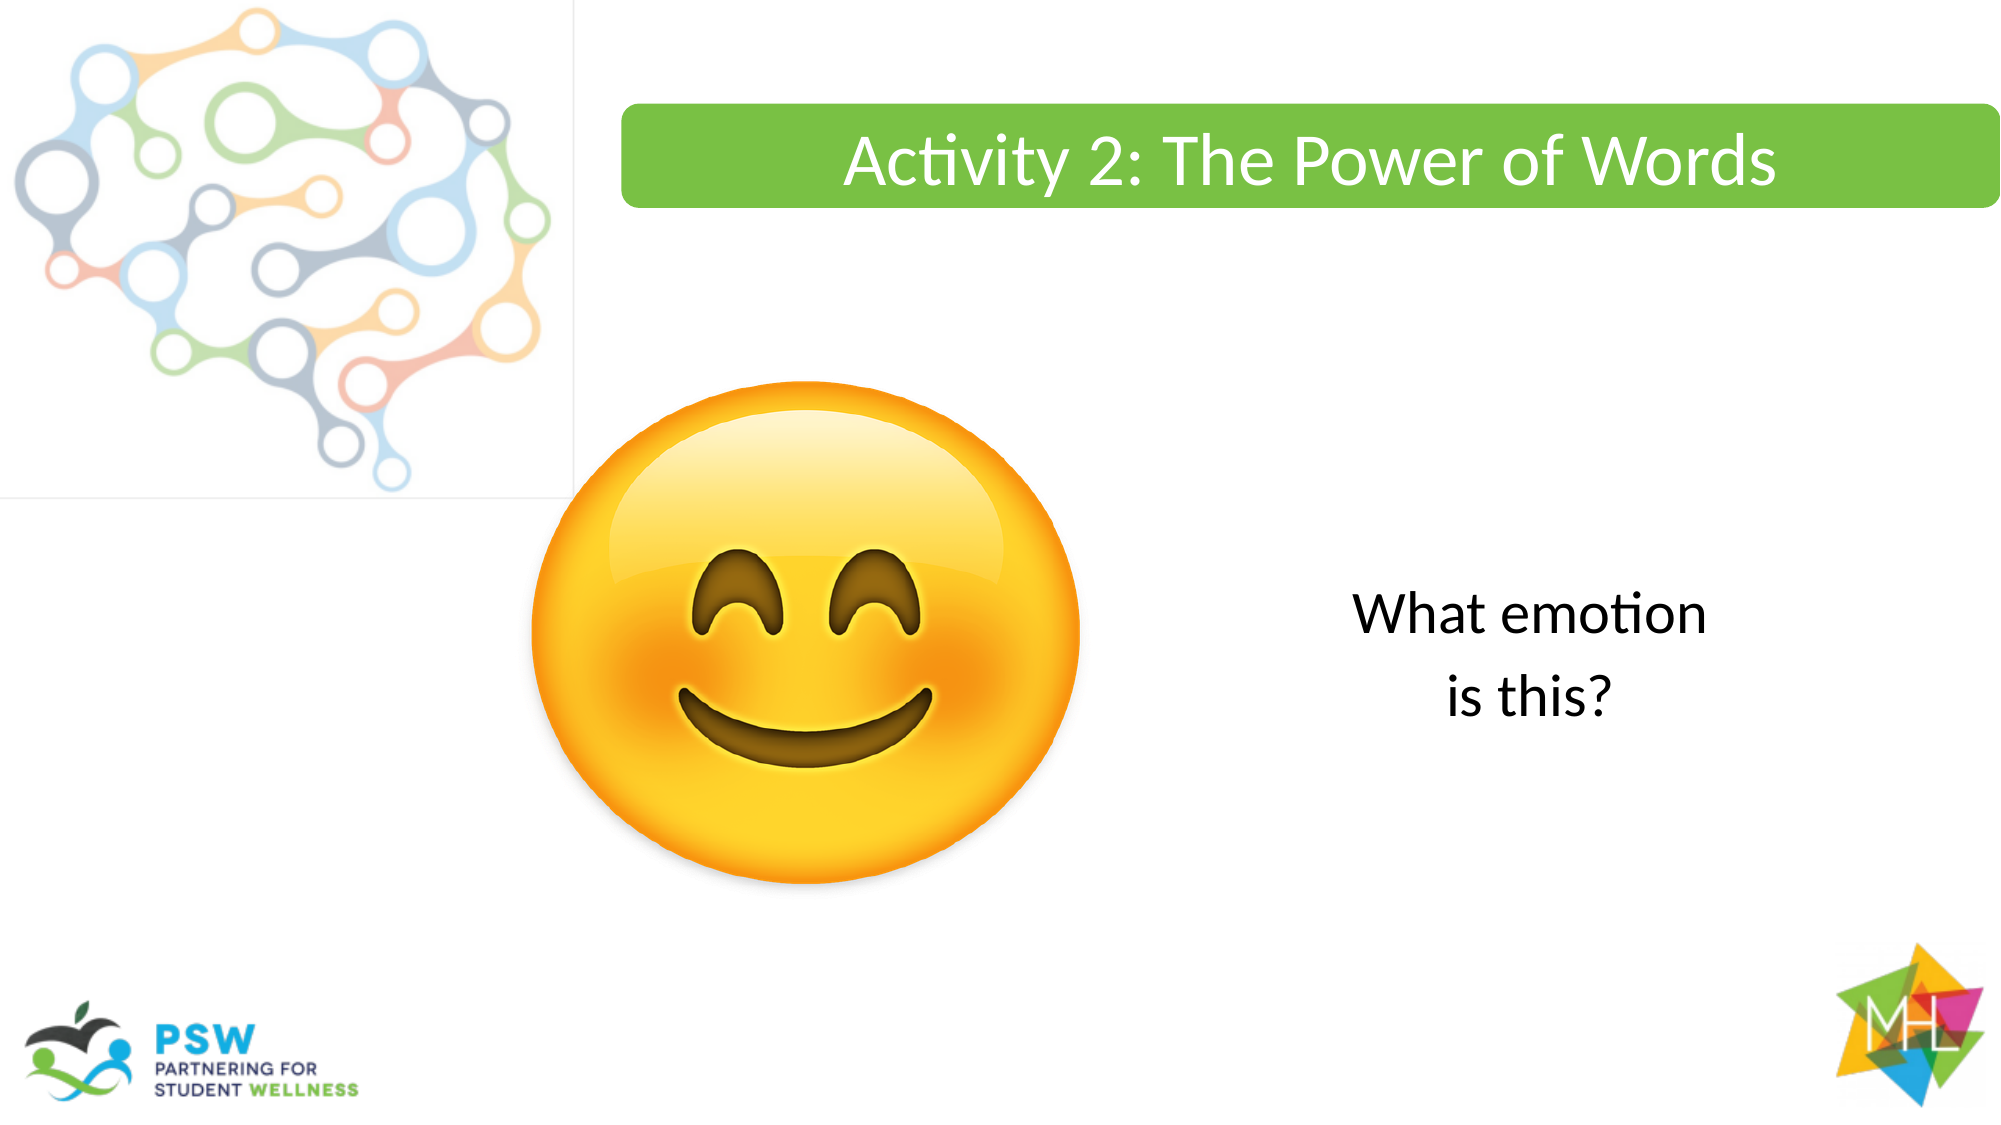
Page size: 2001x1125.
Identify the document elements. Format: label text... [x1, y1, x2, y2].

text_box What emotion is this? [1322, 547, 1739, 744]
text_box Activity 2: The Power of Words [622, 104, 2000, 208]
picture [461, 317, 1153, 965]
